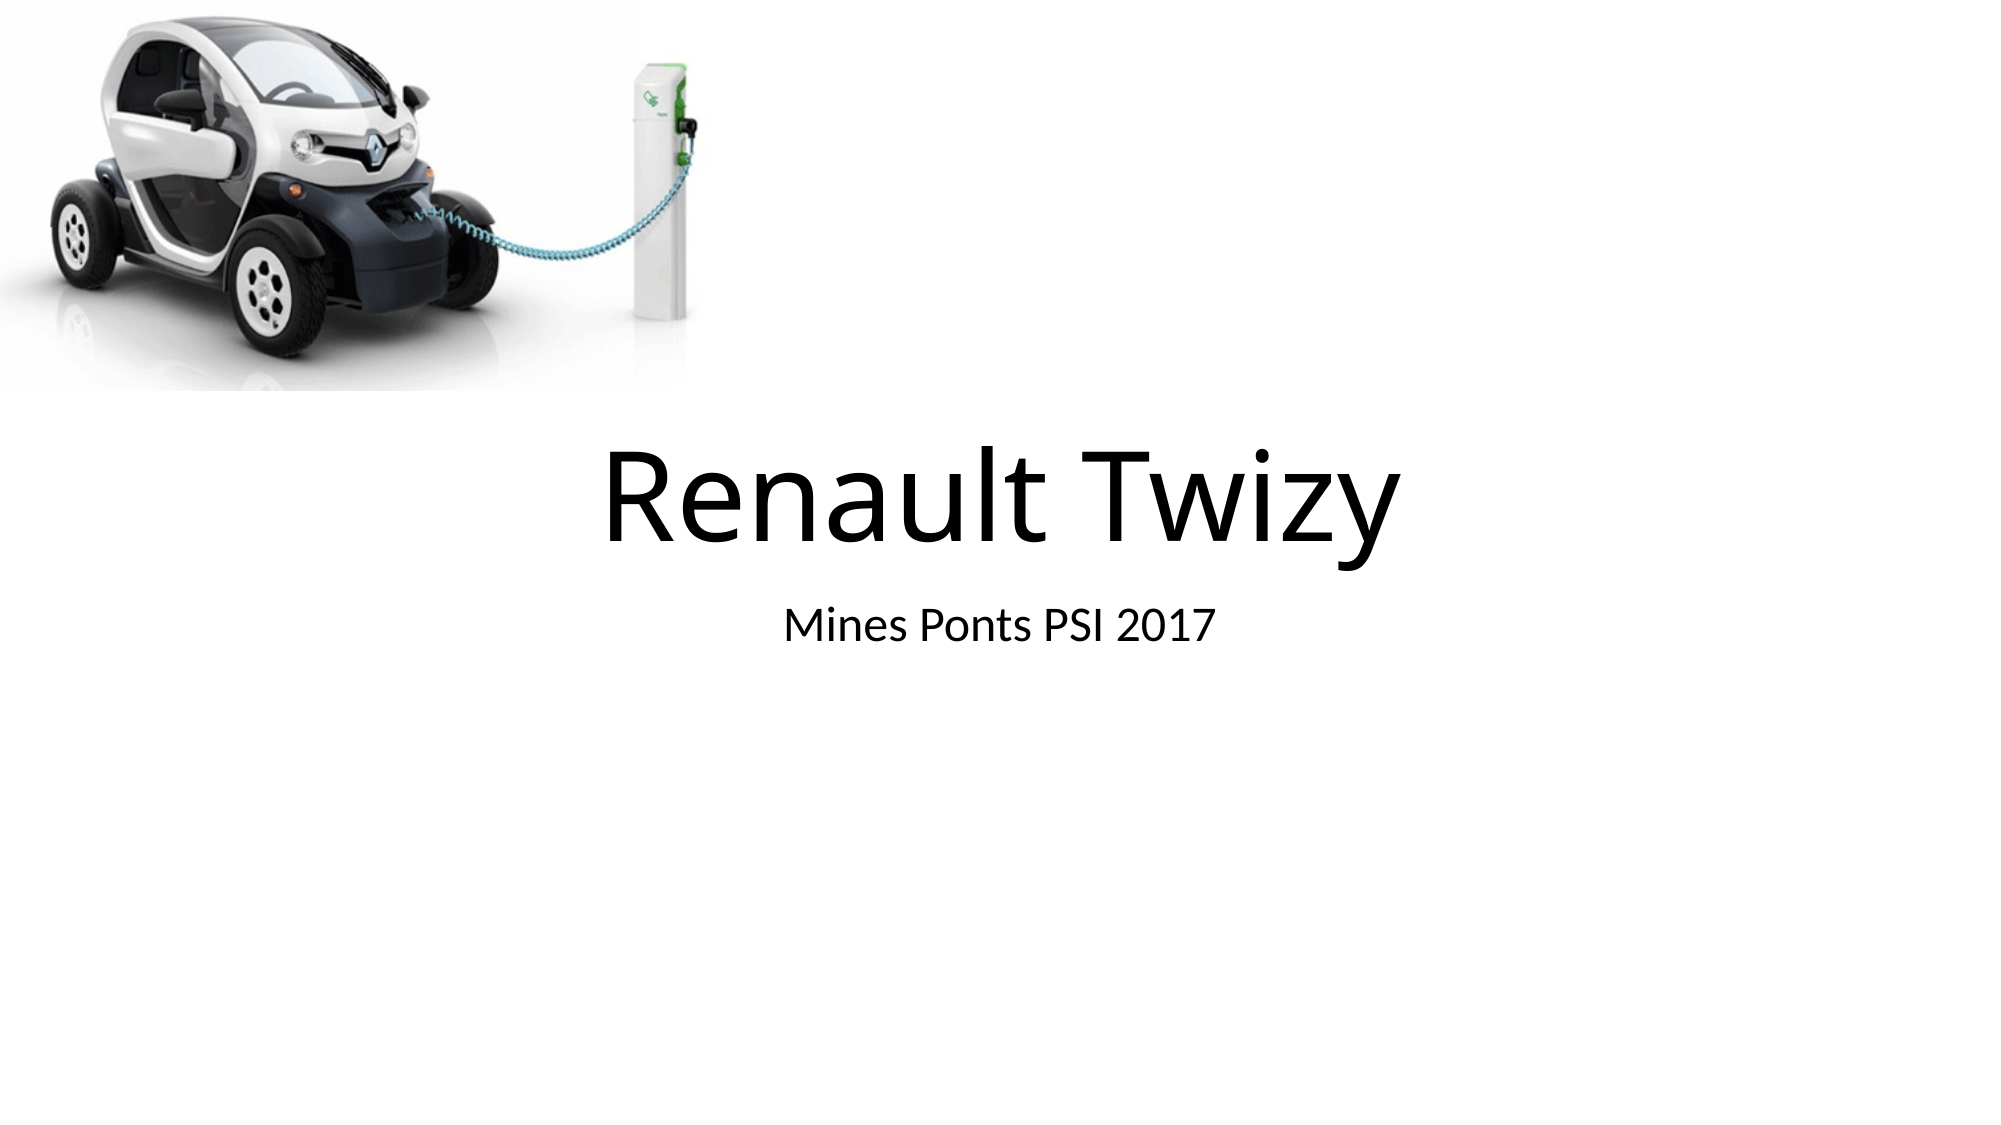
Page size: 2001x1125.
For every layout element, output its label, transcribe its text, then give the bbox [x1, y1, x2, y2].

subtitle Mines Ponts PSI 2017 [249, 590, 1750, 863]
picture [0, 0, 731, 391]
title Renault Twizy [249, 184, 1750, 576]
